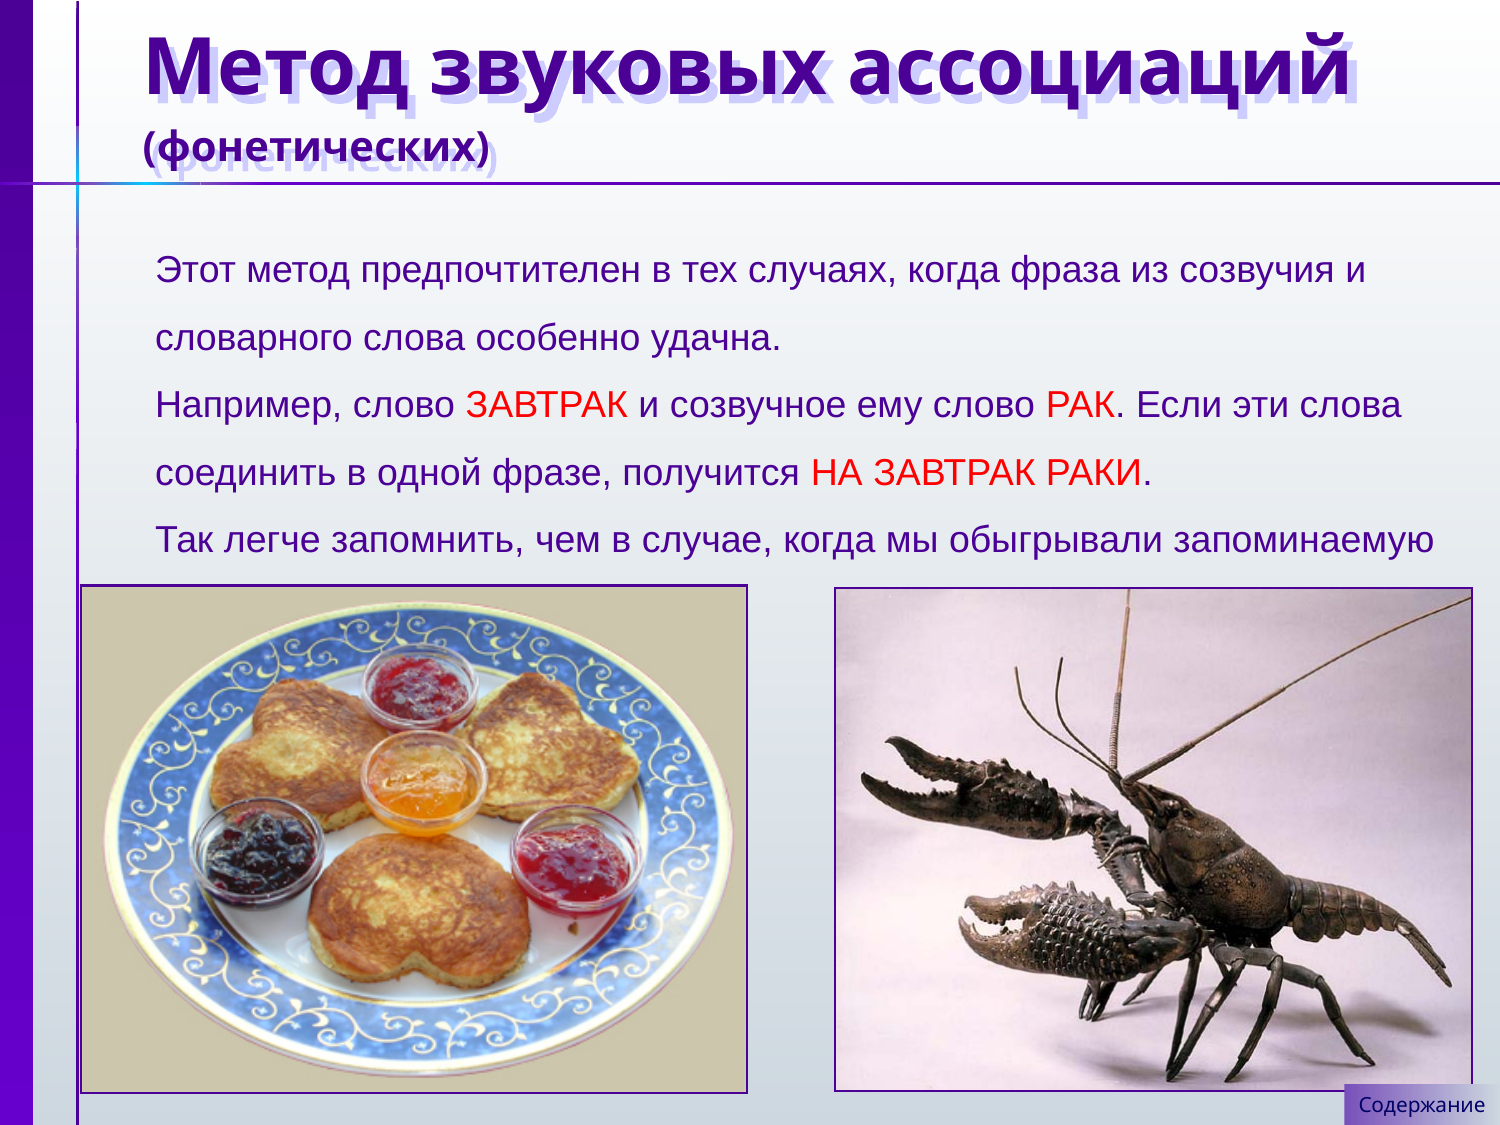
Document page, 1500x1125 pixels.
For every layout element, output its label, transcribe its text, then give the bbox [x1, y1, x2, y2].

text_box [76, 194, 80, 236]
text_box Содержание [1344, 1083, 1500, 1125]
text_box [76, 248, 80, 423]
list Метод звуковых ассоциаций (фонетических) [127, 0, 1500, 99]
text_box [76, 236, 80, 248]
text_box [76, 1, 80, 126]
picture [835, 588, 1472, 1091]
text_box [76, 423, 80, 590]
text_box [76, 1094, 80, 1125]
picture [81, 586, 746, 1093]
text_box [0, 181, 1500, 186]
text_box Этот метод предпочтителен в тех случаях, когда фраза из созвучия и словарного слова особенно удачна. Например, слово ЗАВТРАК и созвучное ему слово РАК. Если эти слова соединить в одной фразе, получится НА ЗАВТРАК РАКИ. Так легче запомнить, чем в случае, когда мы обыгрывали запоминаемую букву А через рисунок. [140, 215, 1475, 636]
text_box [76, 126, 80, 180]
